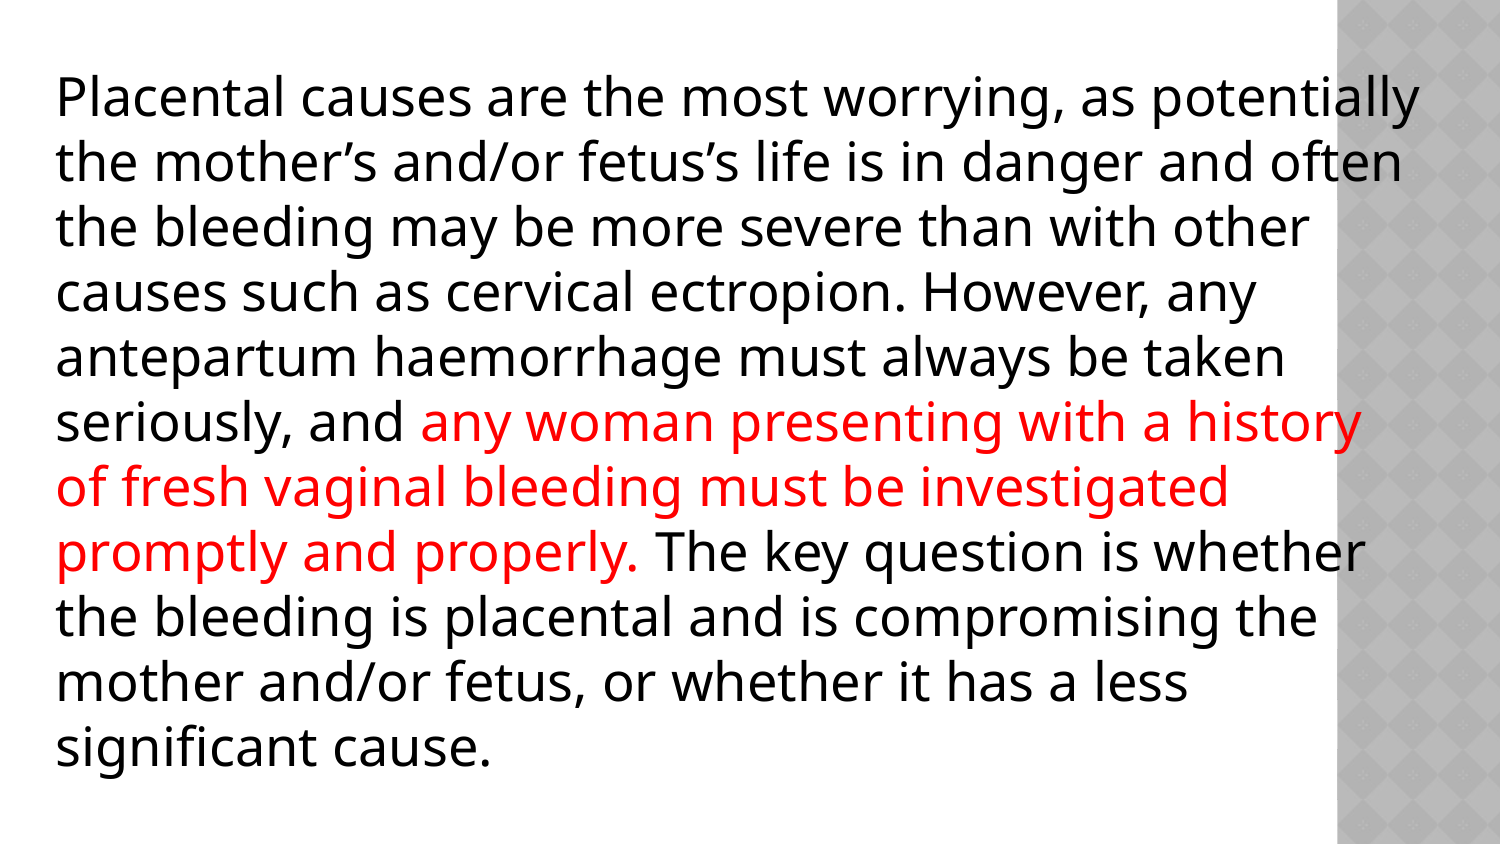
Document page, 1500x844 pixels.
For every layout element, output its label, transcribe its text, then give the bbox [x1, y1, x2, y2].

list Placental causes are the most worrying, as potentially the mother’s and/or fetus’s life is in danger and often the bleeding may be more severe than with other causes such as cervical ectropion. However, any antepartum haemorrhage must always be taken seriously, and any woman presenting with a history of fresh vaginal bleeding must be investigated promptly and properly. The key question is whether the bleeding is placental and is compromising the mother and/or fetus, or whether it has a less significant cause. [40, 47, 1439, 609]
